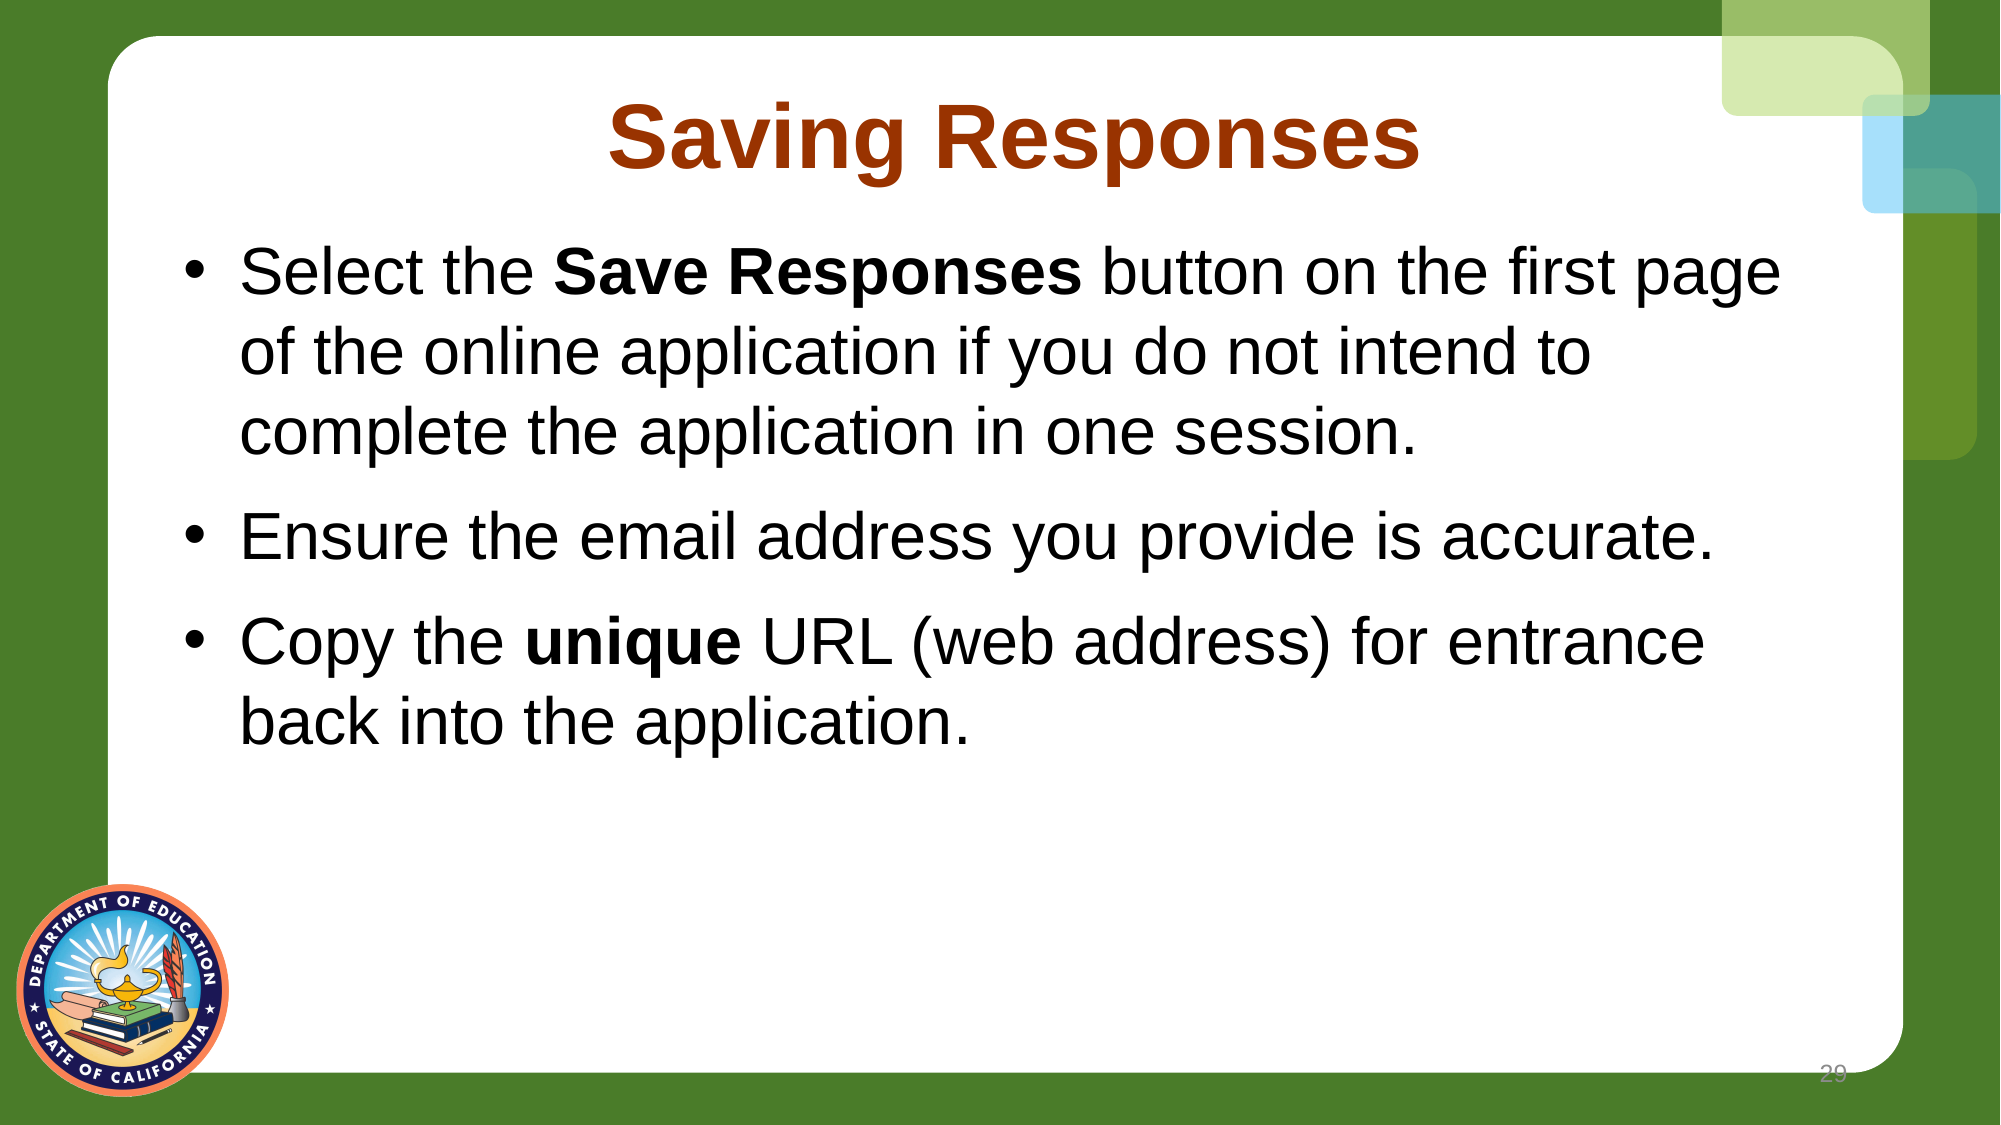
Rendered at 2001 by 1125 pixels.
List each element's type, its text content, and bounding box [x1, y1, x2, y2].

picture [16, 884, 229, 1097]
title Saving Responses [168, 59, 1863, 218]
slide_number 29 [1412, 1042, 1863, 1103]
list Select the Save Responses button on the first page of the online application if you do not intend to complete the application in one session. Ensure the email address you provide is accurate. Copy the unique URL (web address) for entrance back into the application. [168, 220, 1863, 971]
